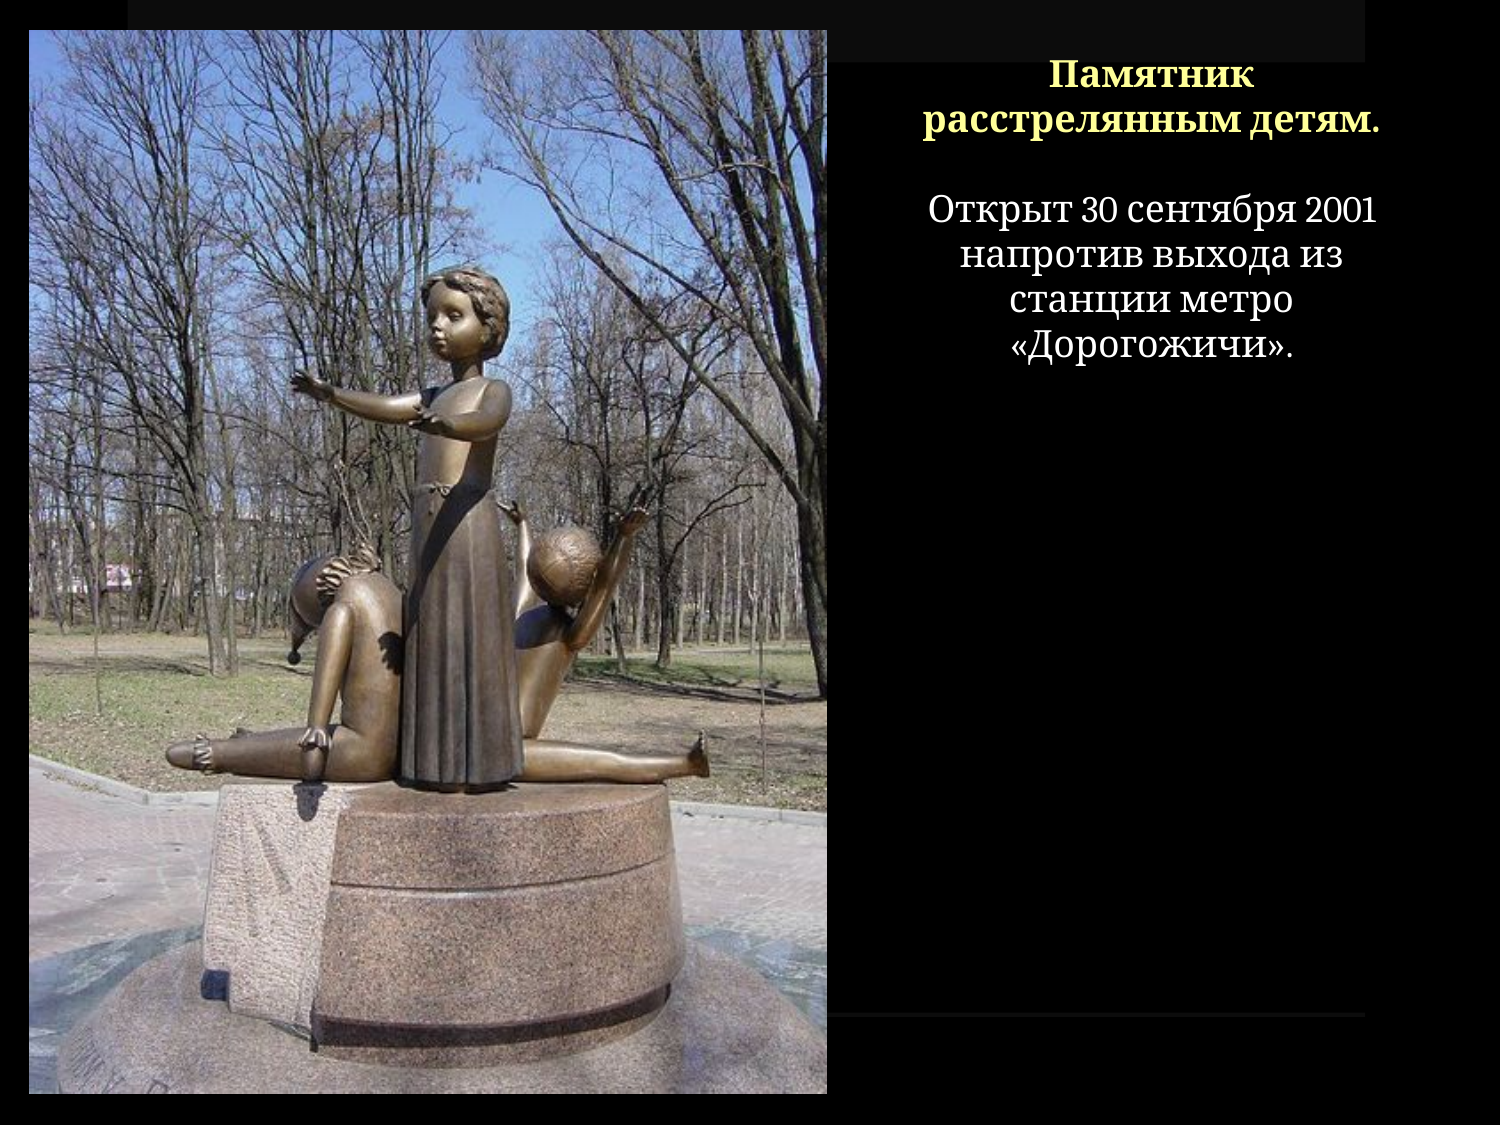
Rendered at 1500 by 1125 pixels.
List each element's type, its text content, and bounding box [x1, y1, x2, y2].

text_box Памятник расстрелянным детям. Открыт 30 сентября 2001 напротив выхода из станции метро «Дорогожичи». [868, 42, 1436, 418]
picture [28, 30, 827, 1095]
